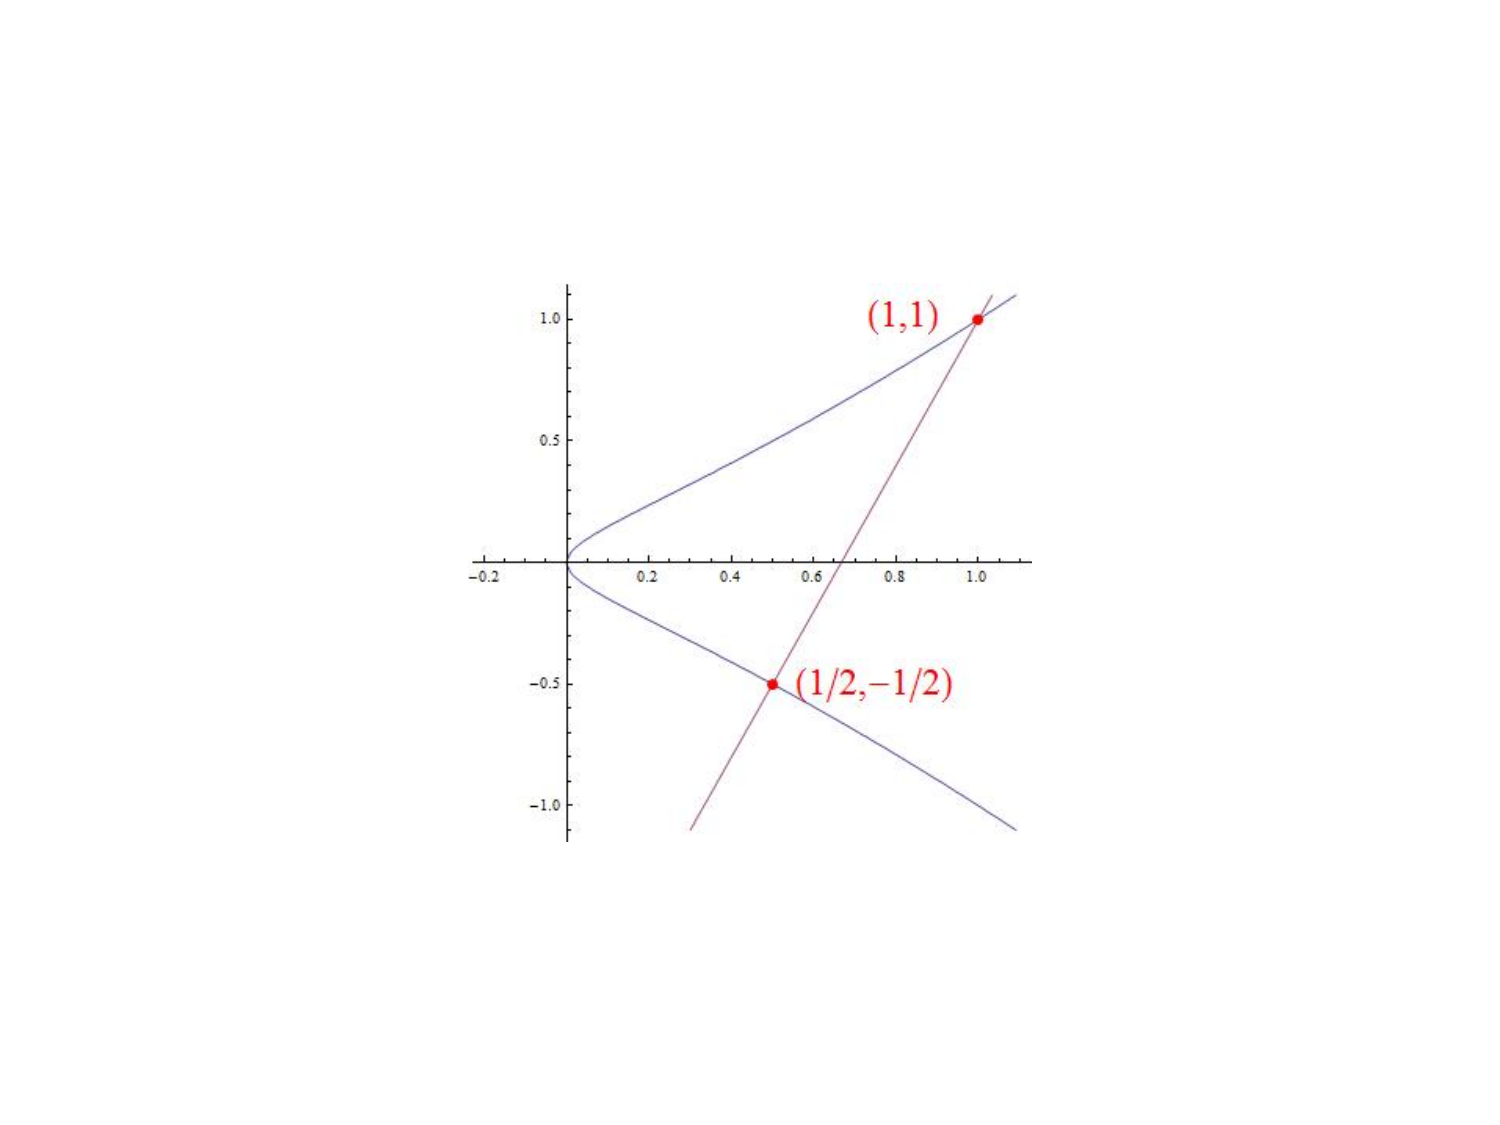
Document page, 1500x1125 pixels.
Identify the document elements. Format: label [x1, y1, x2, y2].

picture [468, 283, 1032, 842]
